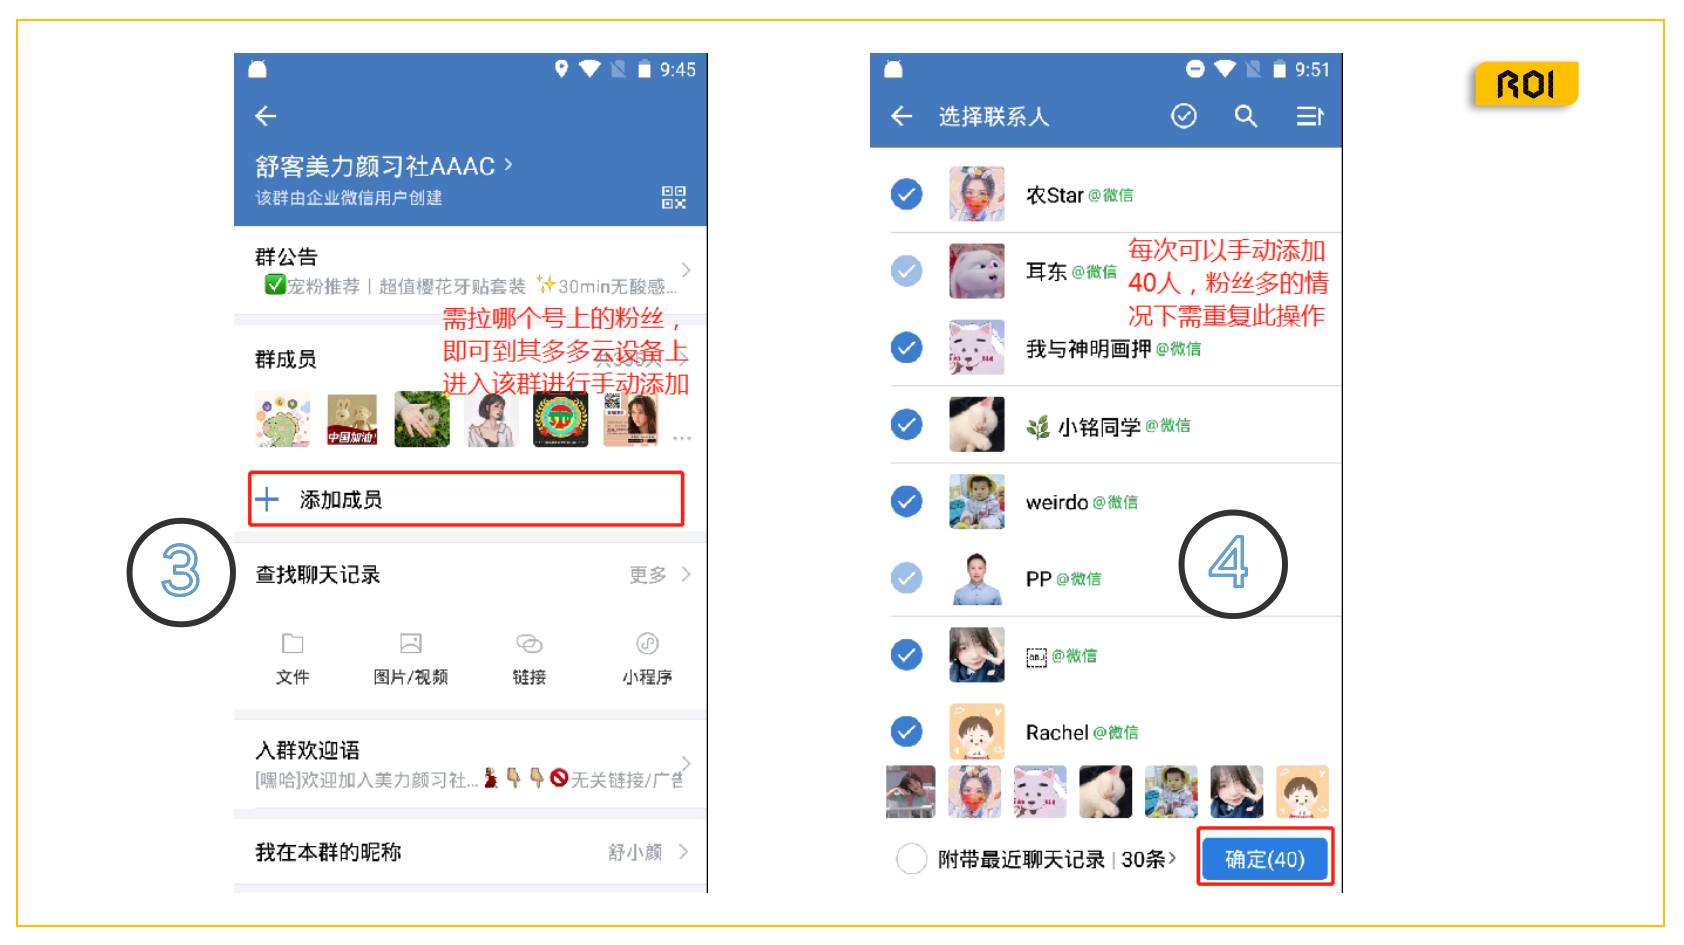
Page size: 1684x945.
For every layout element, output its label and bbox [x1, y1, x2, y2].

picture [107, 53, 708, 893]
text_box [16, 19, 1665, 927]
picture [870, 53, 1343, 893]
text_box [1475, 61, 1579, 106]
